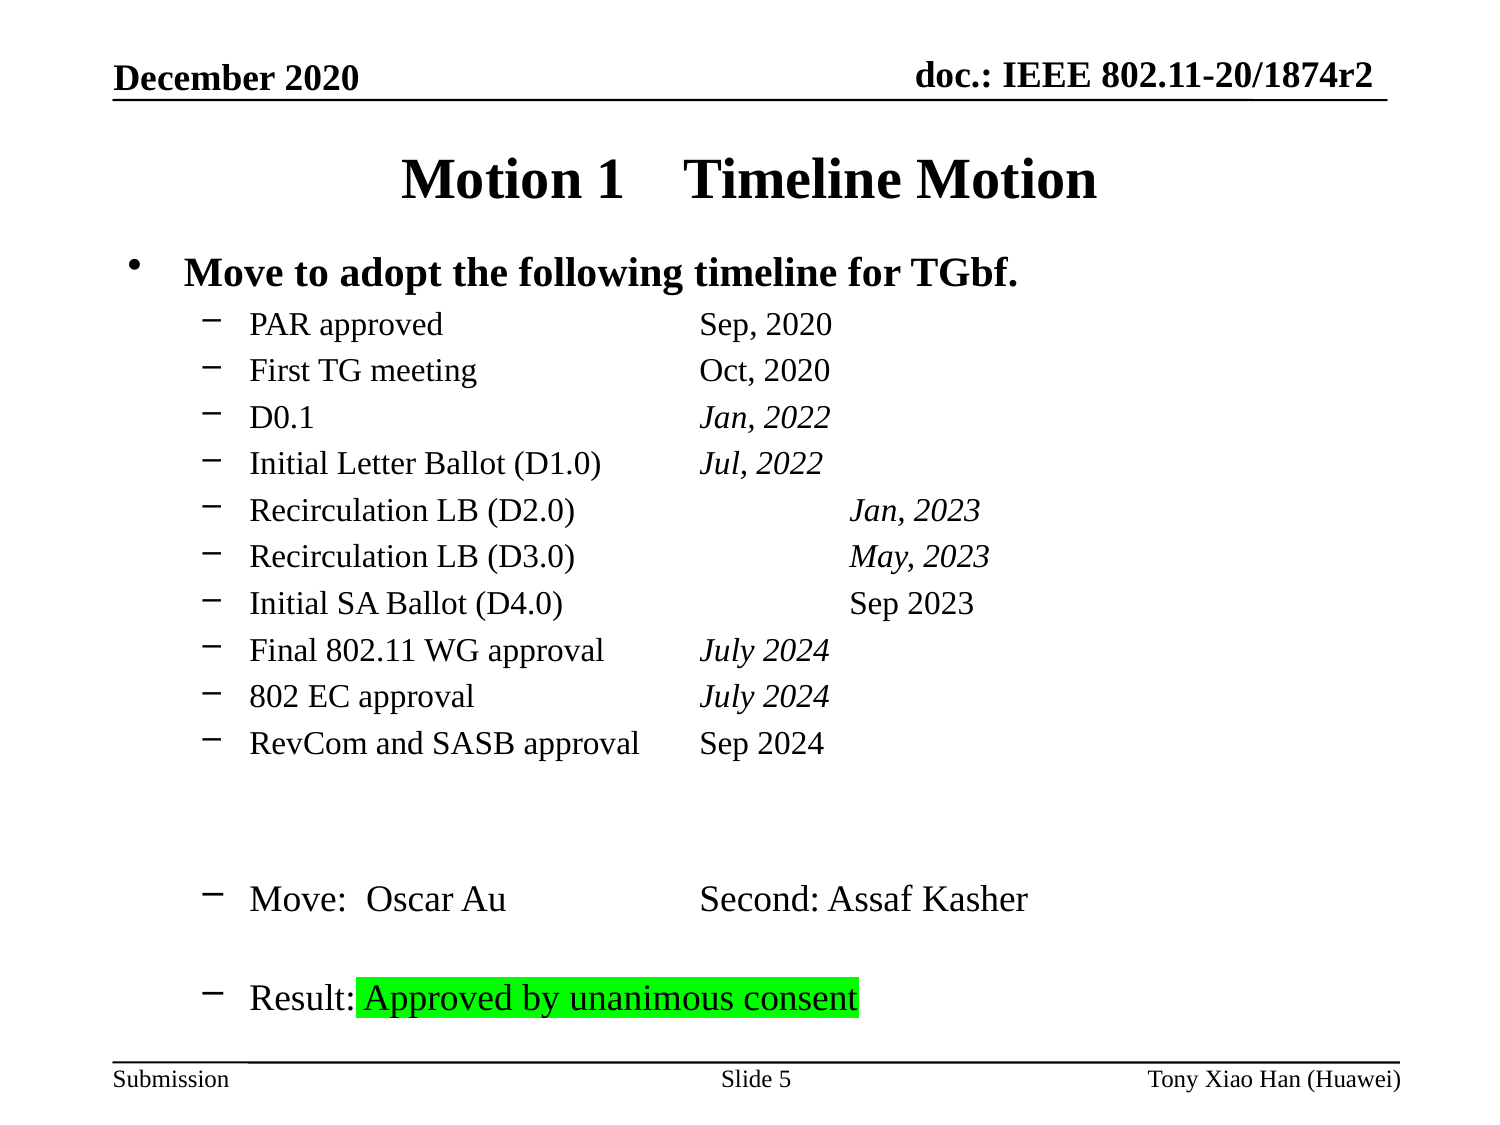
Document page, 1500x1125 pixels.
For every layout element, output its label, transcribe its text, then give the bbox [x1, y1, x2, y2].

slide_number Slide 5 [712, 1061, 800, 1093]
footer Tony Xiao Han (Huawei) [999, 1061, 1402, 1093]
text_box Move to adopt the following timeline for TGbf. PAR approved Sep, 2020 First TG meeting Oct, 2020 D0.1 Jan, 2022 Initial Letter Ballot (D1.0) Jul, 2022 Recirculation LB (D2.0) Jan, 2023 Recirculation LB (D3.0) May, 2023 Initial SA Ballot (D4.0) Sep 2023 Final 802.11 WG approval July 2024 802 EC approval July 2024 RevCom and SASB approval Sep 2024 Move: Oscar Au Second: Assaf Kasher Result: Approved by unanimous consent [112, 237, 1402, 1050]
text_box Motion 1 Timeline Motion [112, 87, 1388, 237]
